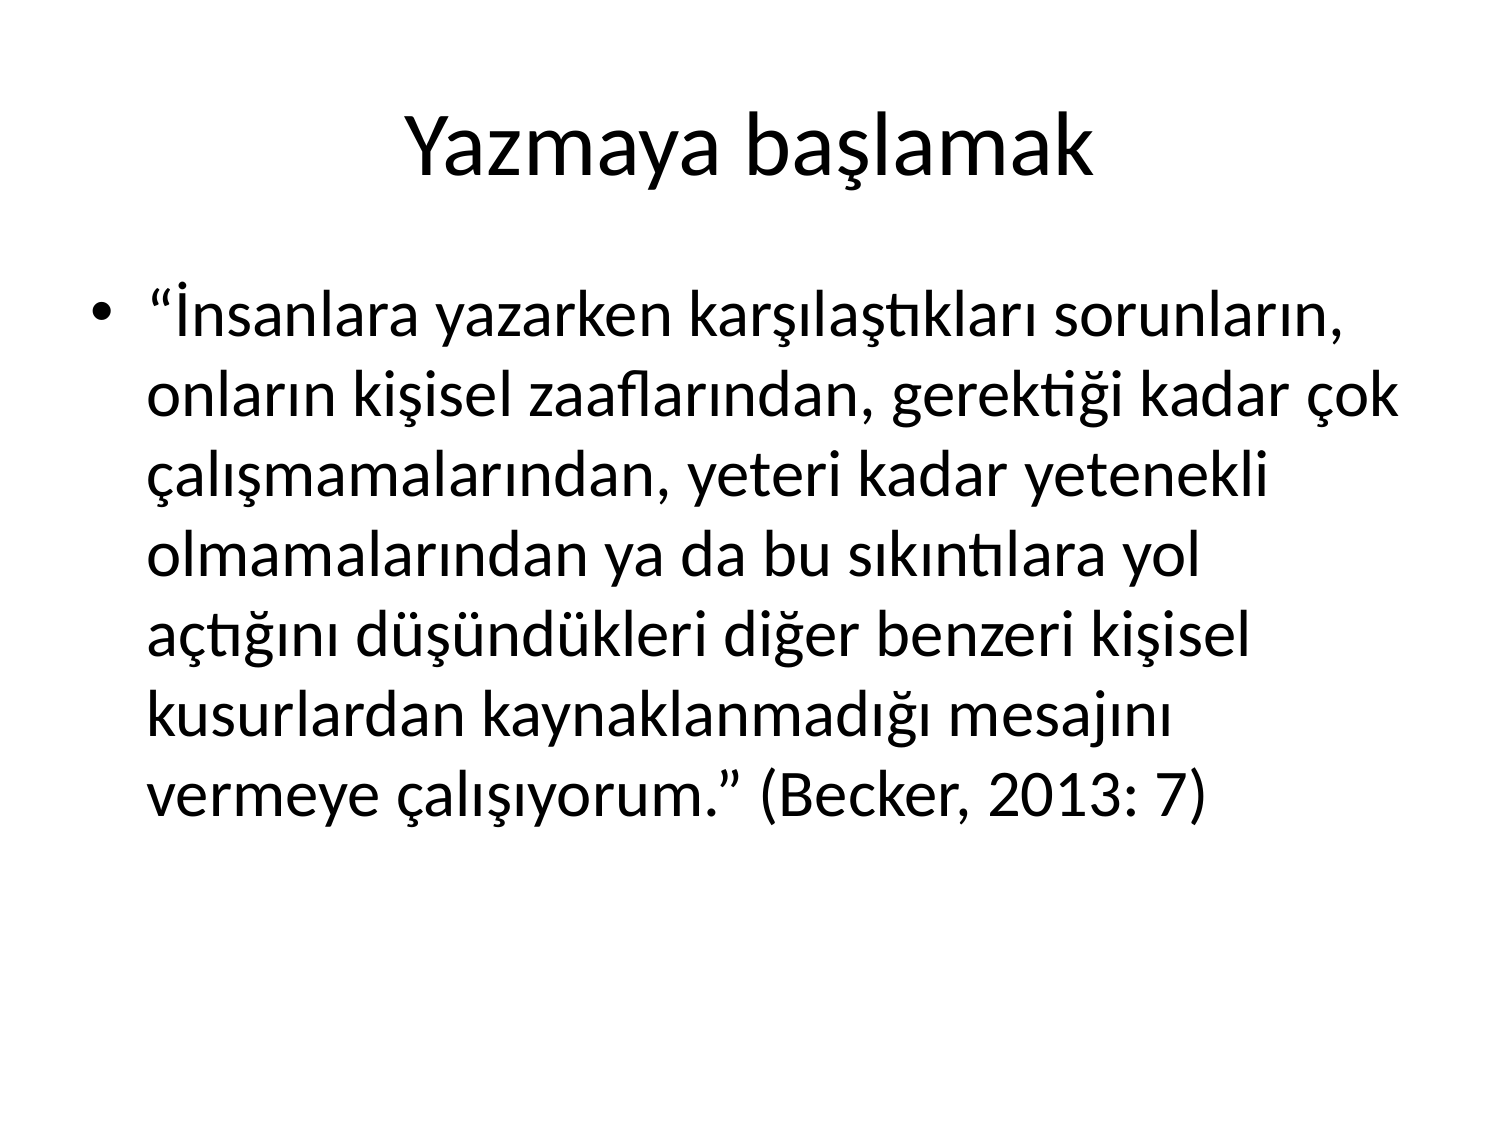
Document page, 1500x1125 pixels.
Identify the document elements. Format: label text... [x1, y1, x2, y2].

list “İnsanlara yazarken karşılaştıkları sorunların, onların kişisel zaaflarından, gerektiği kadar çok çalışmamalarından, yeteri kadar yetenekli olmamalarından ya da bu sıkıntılara yol açtığını düşündükleri diğer benzeri kişisel kusurlardan kaynaklanmadığı mesajını vermeye çalışıyorum.” (Becker, 2013: 7) [75, 262, 1425, 1005]
title Yazmaya başlamak [75, 45, 1425, 233]
